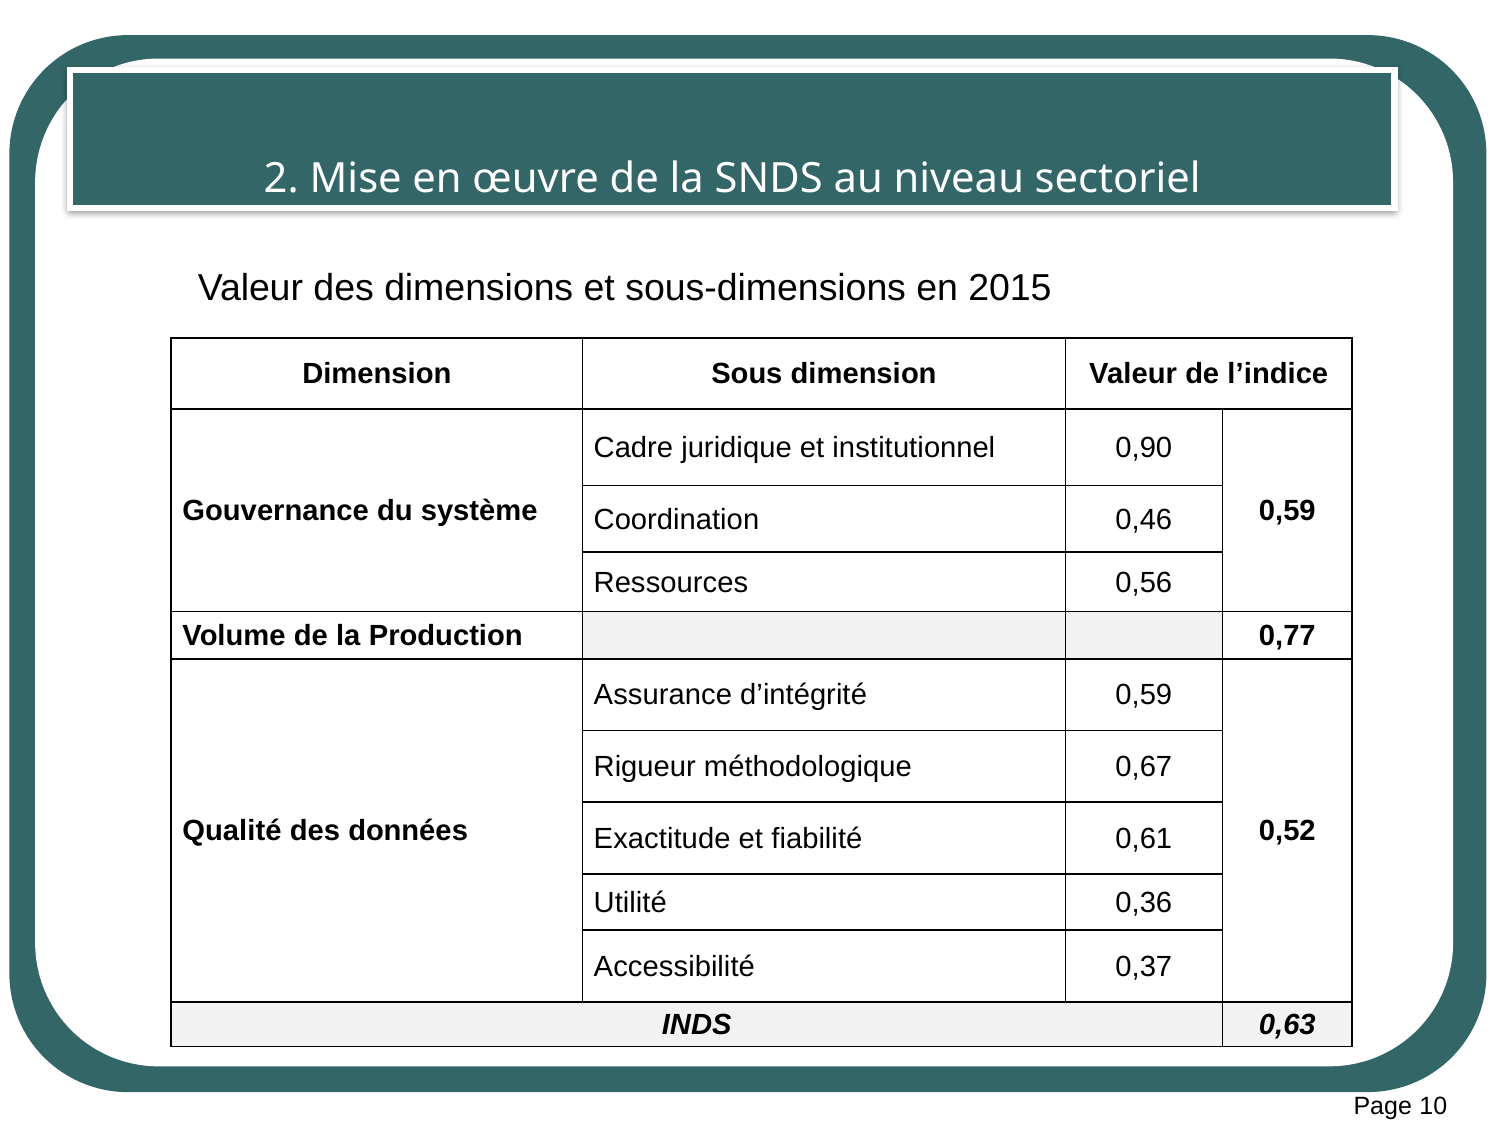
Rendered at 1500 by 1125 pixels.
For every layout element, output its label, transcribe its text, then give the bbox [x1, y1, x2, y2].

table_cell Gouvernance du système [172, 410, 582, 611]
table_cell 0,63 [1223, 1003, 1351, 1046]
table_cell 0,77 [1223, 612, 1351, 658]
table_cell Coordination [583, 486, 1065, 551]
table_cell Ressources [583, 553, 1065, 611]
table_cell Rigueur méthodologique [583, 731, 1065, 801]
table_cell Utilité [583, 875, 1065, 929]
table_cell 0,67 [1066, 731, 1222, 801]
table_cell 0,36 [1066, 875, 1222, 929]
table_cell 0,37 [1066, 931, 1222, 1001]
table_cell [1066, 612, 1222, 658]
table_cell Cadre juridique et institutionnel [583, 410, 1065, 485]
table_cell Accessibilité [583, 931, 1065, 1001]
table_cell Qualité des données [172, 660, 582, 1001]
table_cell [583, 612, 1065, 658]
table_cell 0,90 [1066, 410, 1222, 485]
table_cell Volume de la Production [172, 612, 582, 658]
table_header Sous dimension [583, 339, 1065, 408]
table_cell INDS [172, 1003, 1222, 1046]
table_cell 0,59 [1066, 660, 1222, 730]
table_cell 0,61 [1066, 803, 1222, 873]
table_header Dimension [172, 339, 582, 408]
table_cell Assurance d’intégrité [583, 660, 1065, 730]
table_cell Exactitude et fiabilité [583, 803, 1065, 873]
table_cell 0,46 [1066, 486, 1222, 551]
table_header Valeur de l’indice [1066, 339, 1351, 408]
slide_number Page 10 [1300, 1081, 1500, 1118]
table_cell 0,52 [1223, 660, 1351, 1001]
list Valeur des dimensions et sous-dimensions en 2015 [182, 255, 1365, 339]
table_cell 0,59 [1223, 410, 1351, 611]
title 2. Mise en œuvre de la SNDS au niveau sectoriel [67, 67, 1398, 211]
table_cell 0,56 [1066, 553, 1222, 611]
